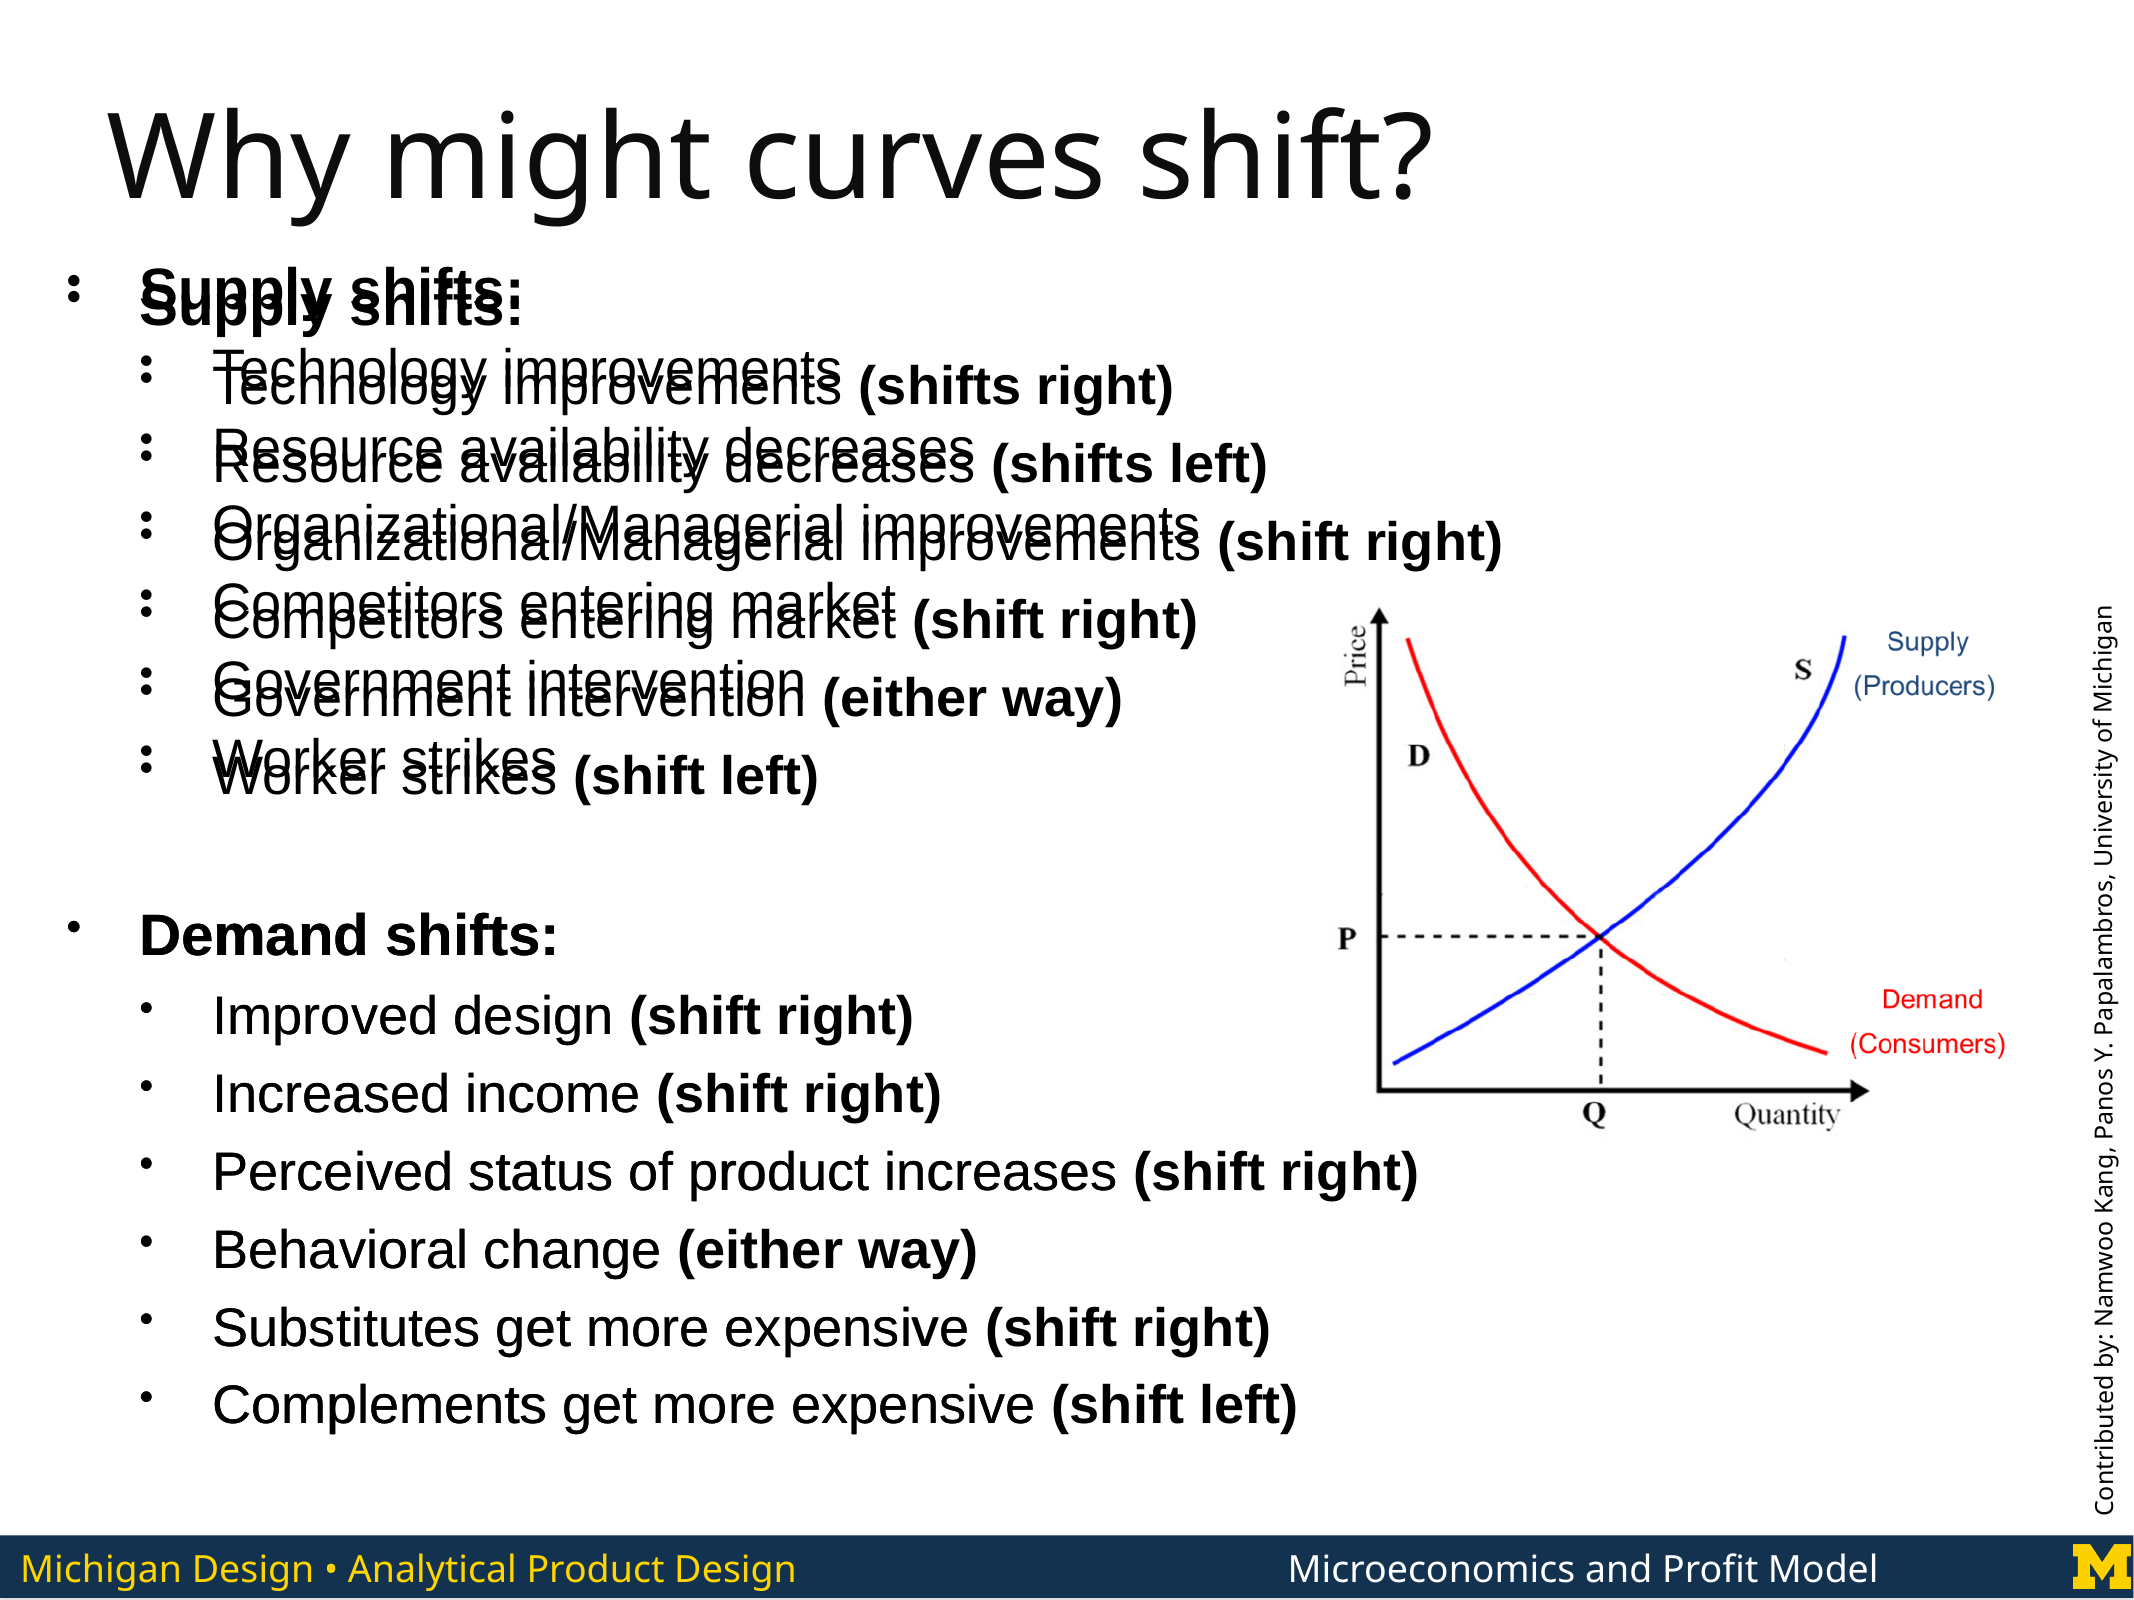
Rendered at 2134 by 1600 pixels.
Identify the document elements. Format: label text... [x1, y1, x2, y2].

text_box Supply shifts: Technology improvements (shifts right) Resource availability decreases (shifts left) Organizational/Managerial improvements (shift right) Competitors entering market (shift right) Government intervention (either way) Worker strikes (shift left) Demand shifts: Improved design (shift right) Increased income (shift right) Perceived status of product increases (shift right) Behavioral change (either way) Substitutes get more expensive (shift right) Complements get more expensive (shift left) [66, 278, 1987, 1488]
title Why might curves shift? [106, 17, 2028, 285]
picture [1330, 601, 2030, 1138]
picture [2073, 1544, 2131, 1589]
